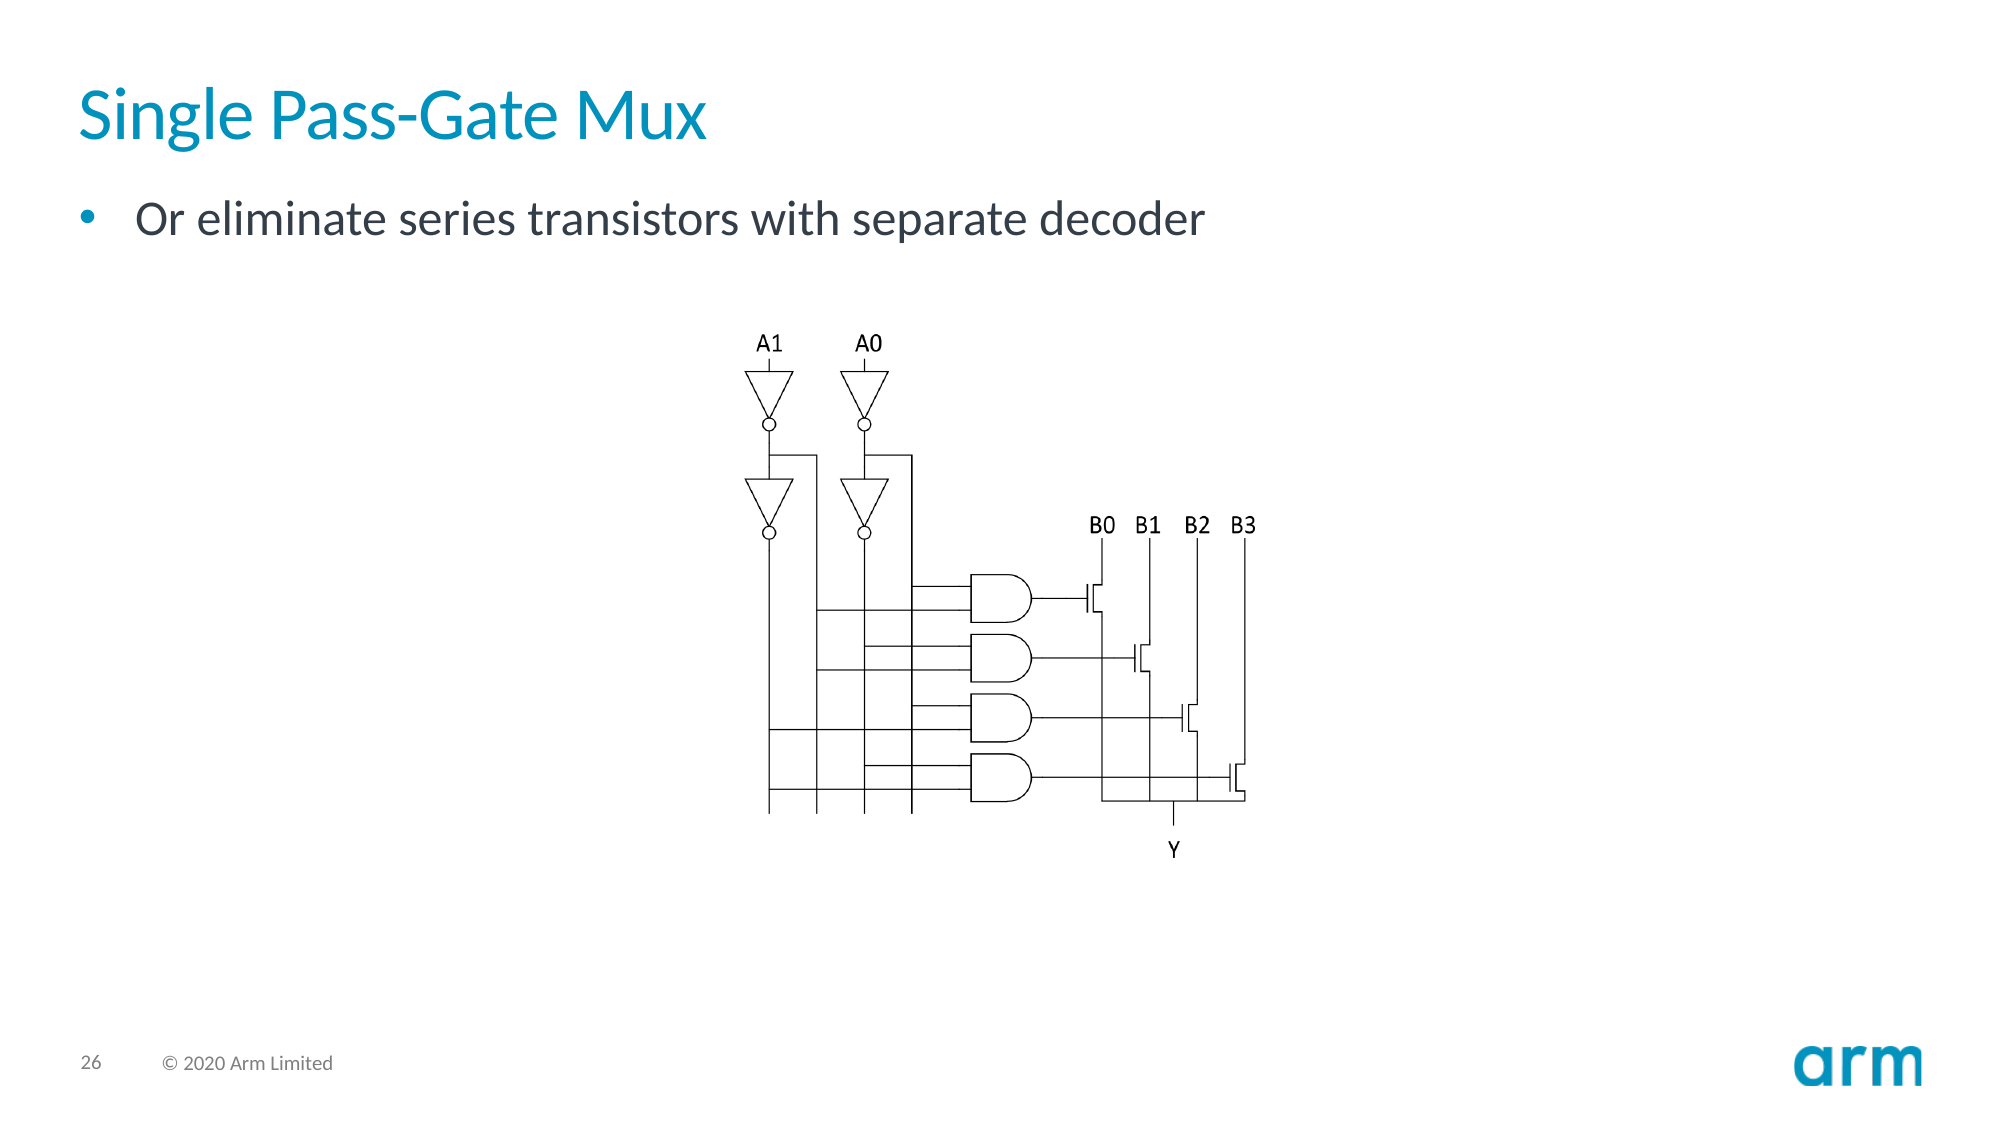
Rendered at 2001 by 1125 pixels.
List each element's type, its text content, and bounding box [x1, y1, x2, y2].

list Or eliminate series transistors with separate decoder [78, 185, 1923, 941]
picture [744, 334, 1255, 858]
title Single Pass-Gate Mux [78, 78, 1922, 185]
